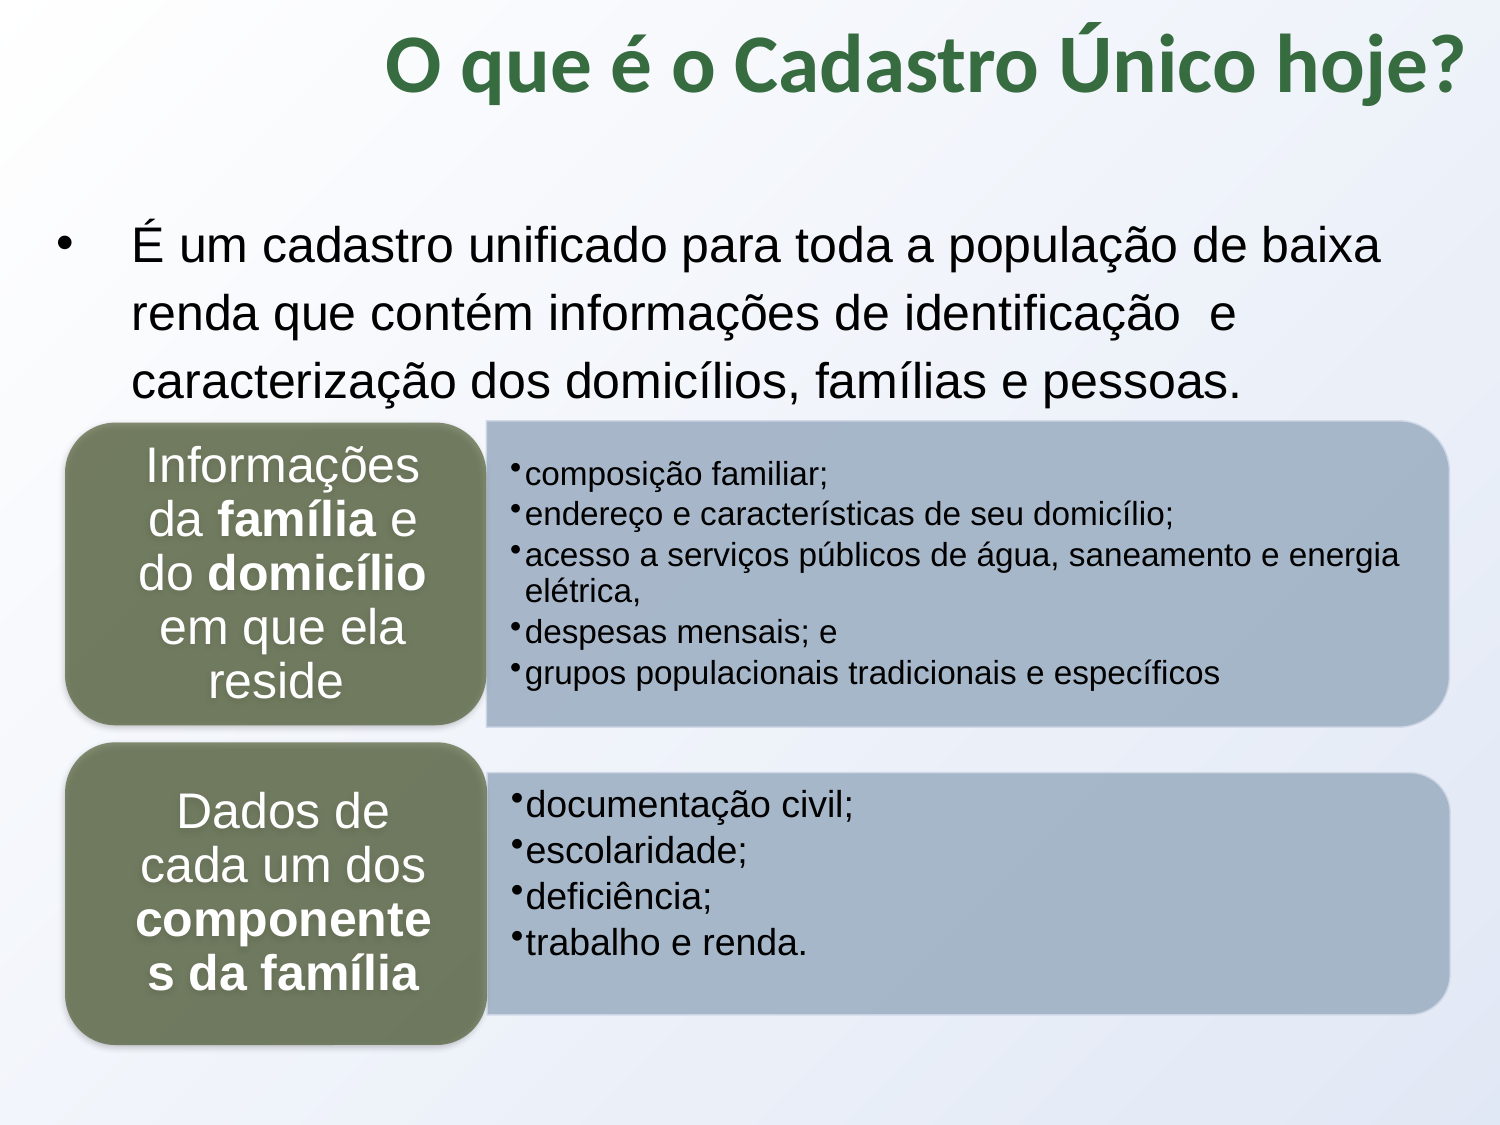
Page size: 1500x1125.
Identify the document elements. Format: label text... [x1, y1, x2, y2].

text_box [64, 420, 1451, 1046]
text_box É um cadastro unificado para toda a população de baixa renda que contém informações de identificação e caracterização dos domicílios, famílias e pessoas. [42, 217, 1460, 523]
text_box O que é o Cadastro Único hoje? [26, 1, 1483, 217]
